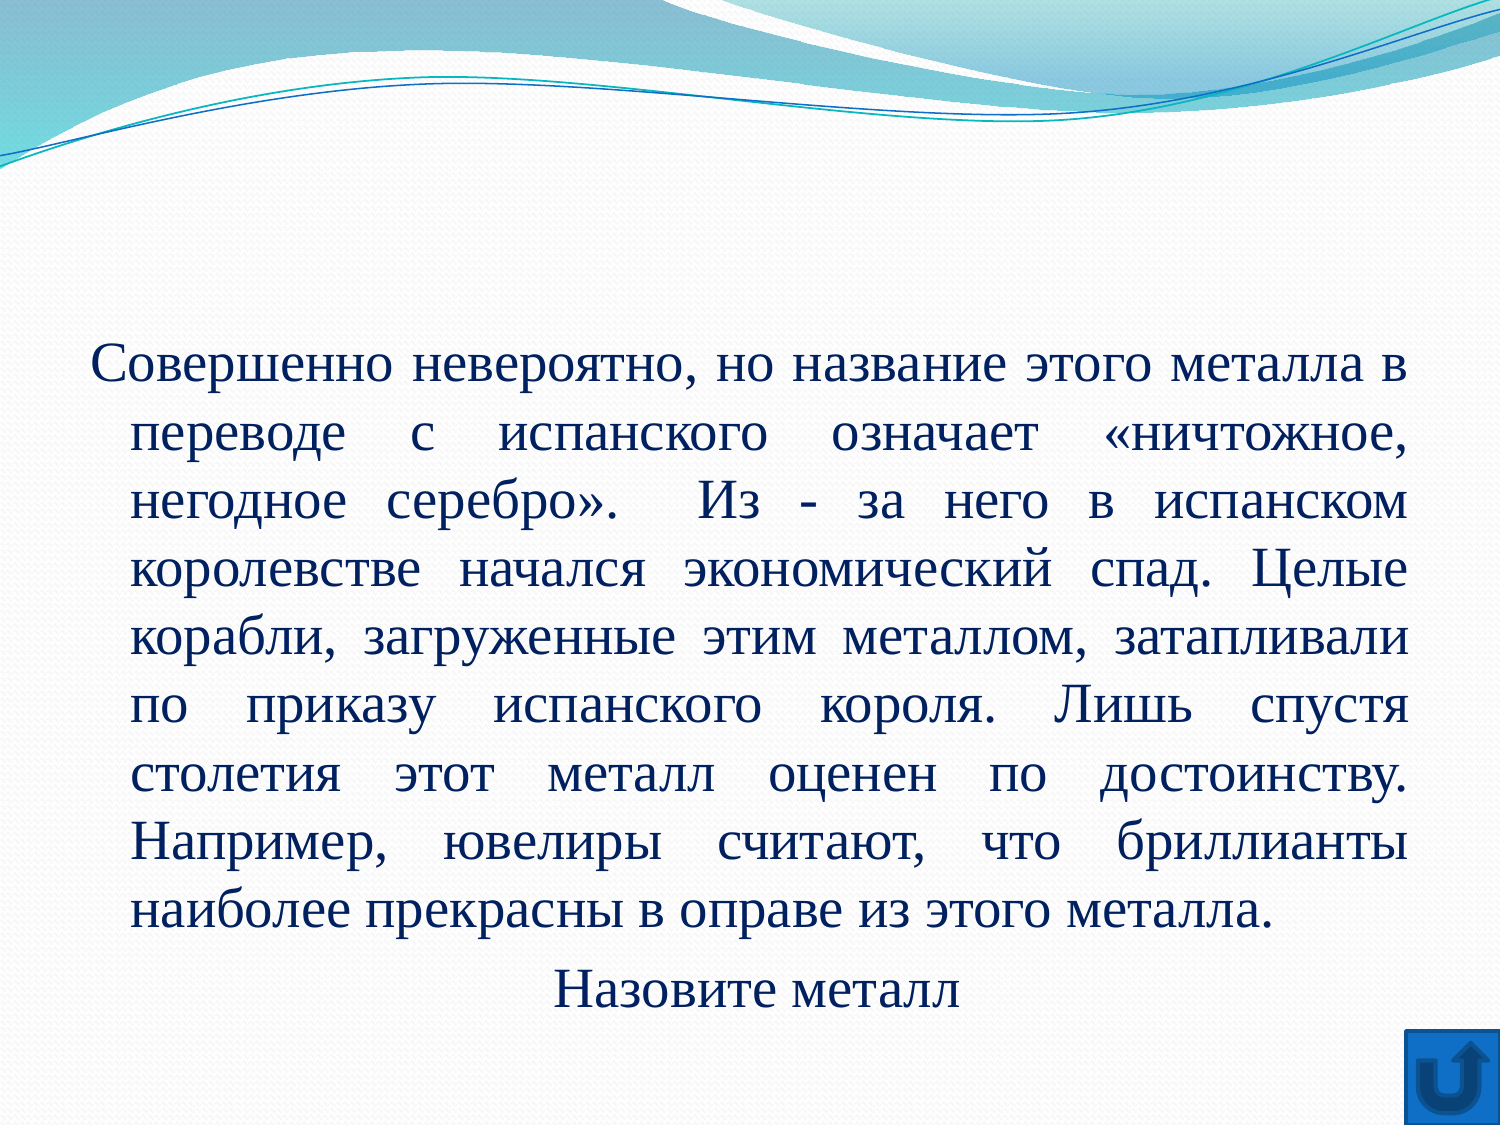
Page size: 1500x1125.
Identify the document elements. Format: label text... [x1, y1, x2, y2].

list Совершенно невероятно, но название этого металла в переводе с испанского означает «ничтожное, негодное серебро». Из - за него в испанском королевстве начался экономический спад. Целые корабли, загруженные этим металлом, затапливали по приказу испанского короля. Лишь спустя столетия этот металл оценен по достоинству. Например, ювелиры считают, что бриллианты наиболее прекрасны в оправе из этого металла. Назовите металл [74, 317, 1426, 1038]
text_box [1404, 1029, 1500, 1125]
